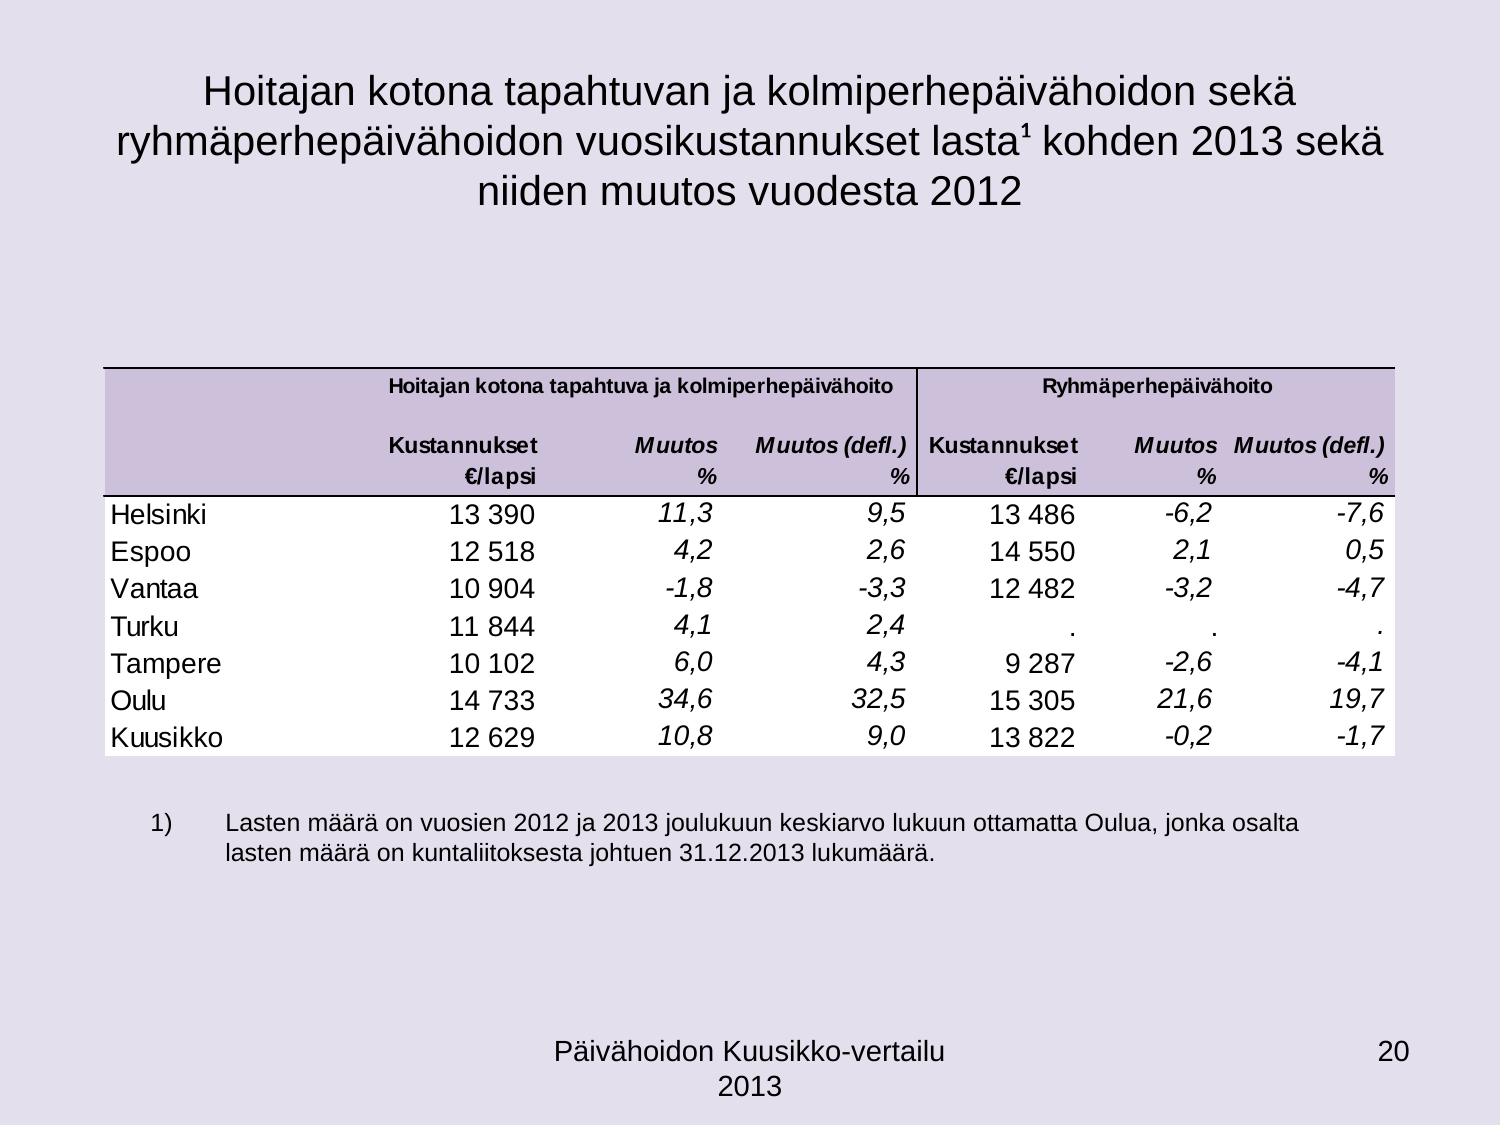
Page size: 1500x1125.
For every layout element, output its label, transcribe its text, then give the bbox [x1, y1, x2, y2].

picture [102, 367, 1397, 758]
text_box 1) Lasten määrä on vuosien 2012 ja 2013 joulukuun keskiarvo lukuun ottamatta Oulua, jonka osalta lasten määrä on kuntaliitoksesta johtuen 31.12.2013 lukumäärä. [135, 798, 1320, 874]
footer Päivähoidon Kuusikko-vertailu 2013 [512, 1024, 988, 1103]
title Hoitajan kotona tapahtuvan ja kolmiperhepäivähoidon sekä ryhmäperhepäivähoidon vuosikustannukset lasta¹ kohden 2013 sekä niiden muutos vuodesta 2012 [75, 45, 1425, 233]
slide_number 19 [1074, 1024, 1426, 1103]
